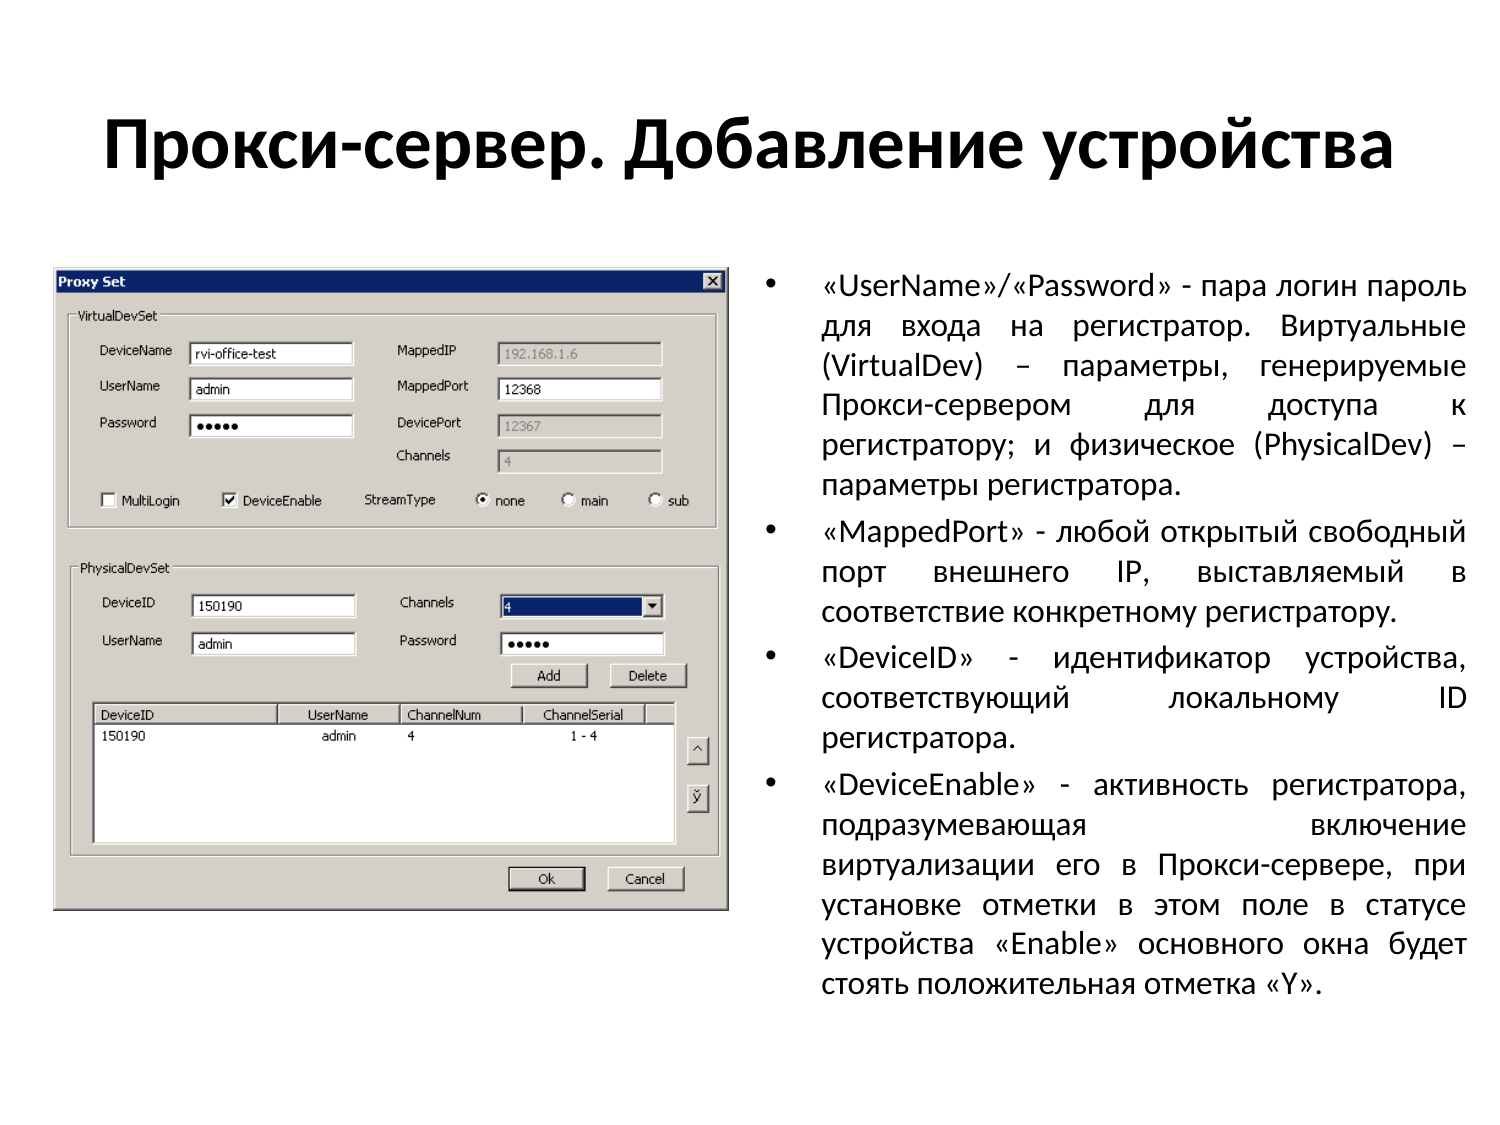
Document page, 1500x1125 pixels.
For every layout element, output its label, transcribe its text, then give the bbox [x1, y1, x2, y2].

picture [52, 266, 729, 911]
title Прокси-сервер. Добавление устройства [75, 45, 1425, 233]
list «UserName»/«Password» - пара логин пароль для входа на регистратор. Виртуальные (VirtualDev) – параметры, генерируемые Прокси-сервером для доступа к регистратору; и физическое (PhysicalDev) – параметры регистратора. «MappedPort» - любой открытый свободный порт внешнего IP, выставляемый в соответствие конкретному регистратору. «DeviceID» - идентификатор устройства, соответствующий локальному ID регистратора. «DeviceEnable» - активность регистратора, подразумевающая включение виртуализации его в Прокси-сервере, при установке отметки в этом поле в статусе устройства «Enable» основного окна будет стоять положительная отметка «Y». [750, 255, 1483, 1005]
